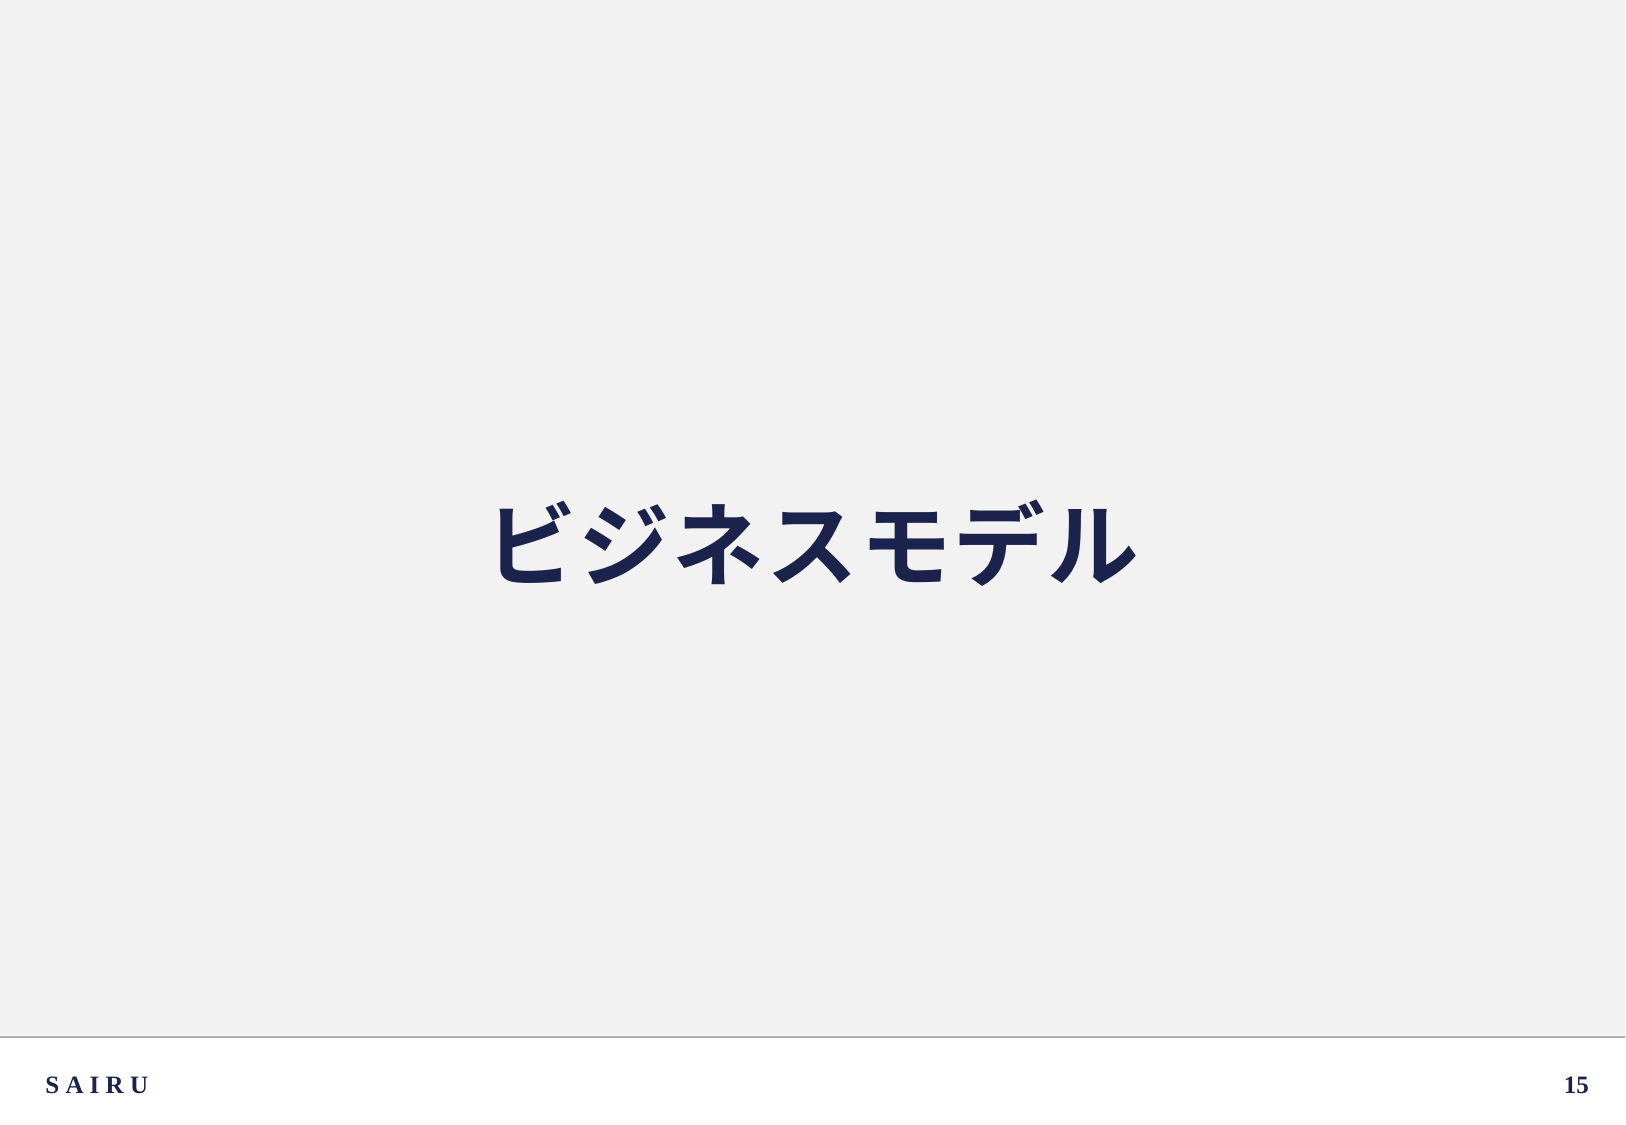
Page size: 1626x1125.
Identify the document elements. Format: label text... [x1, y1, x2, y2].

footer SAIRU [30, 1059, 1330, 1107]
list ビジネスモデル [74, 291, 1551, 794]
slide_number 14 [1358, 1059, 1595, 1107]
